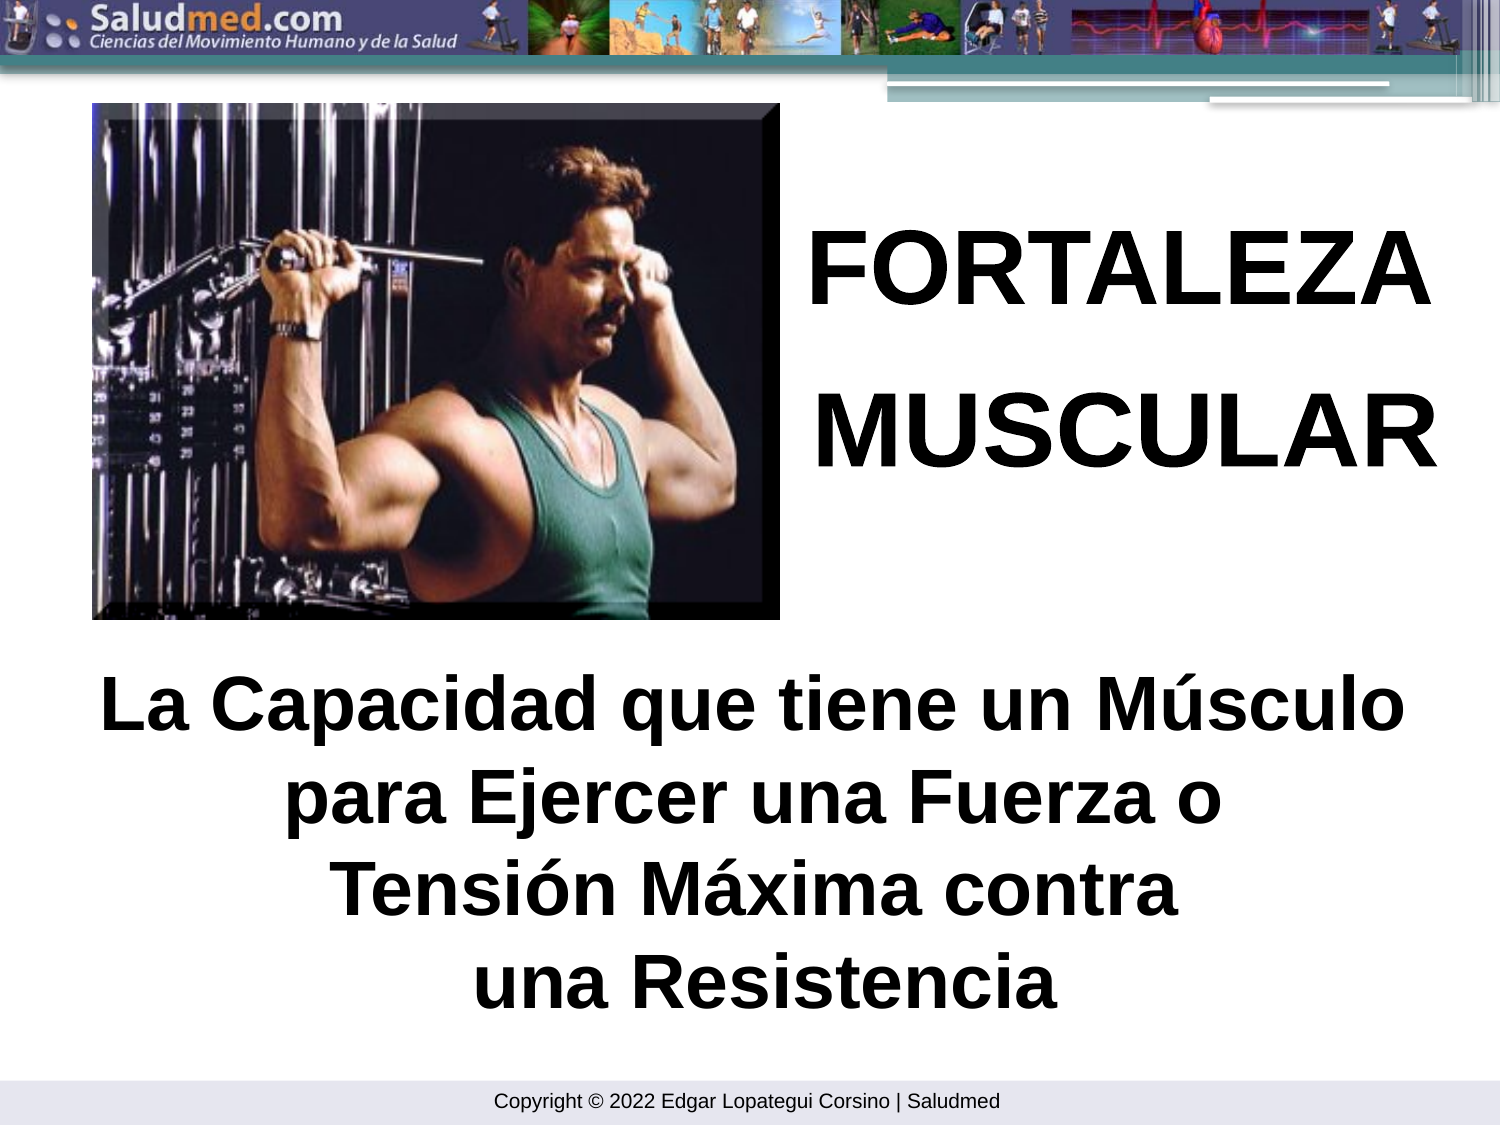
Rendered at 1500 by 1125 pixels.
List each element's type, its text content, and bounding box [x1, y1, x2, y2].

text_box La Capacidad que tiene un Músculo para Ejercer una Fuerza o Tensión Máxima contra una Resistencia [84, 646, 1424, 1031]
picture [0, 0, 1460, 55]
picture [91, 103, 780, 620]
